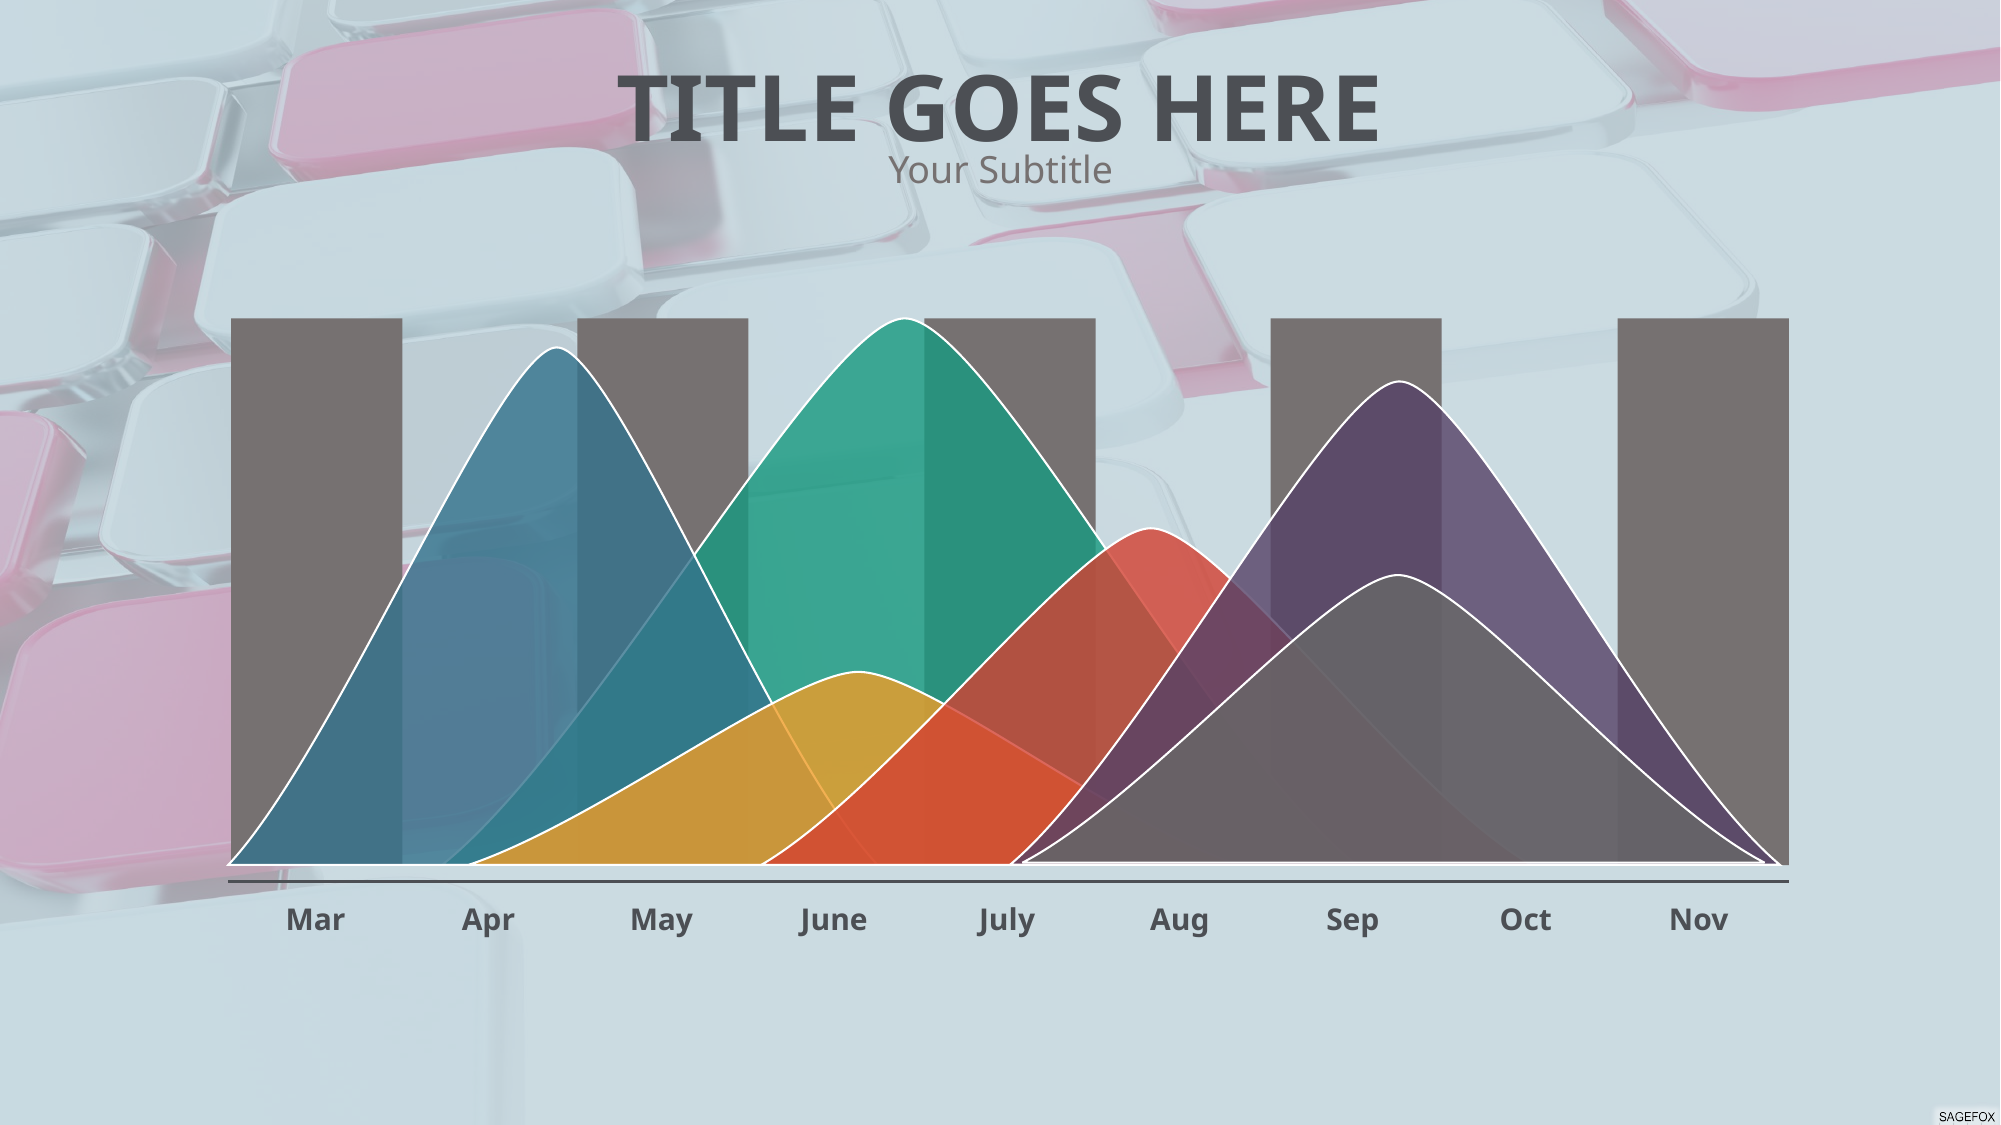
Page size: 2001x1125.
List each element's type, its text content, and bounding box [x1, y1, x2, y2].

text_box Mar [228, 893, 401, 944]
text_box Aug [1092, 893, 1265, 944]
text_box [1021, 574, 1766, 864]
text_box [548, 42, 1452, 199]
text_box [1007, 380, 1783, 866]
text_box [1617, 318, 1789, 866]
text_box [1270, 318, 1442, 517]
text_box Apr [401, 893, 574, 944]
text_box July [919, 893, 1092, 944]
text_box [757, 527, 1230, 866]
text_box [577, 318, 749, 552]
text_box May [574, 893, 747, 944]
text_box [924, 318, 1096, 531]
text_box Nov [1611, 893, 1786, 944]
text_box [231, 318, 403, 859]
text_box Sep [1265, 893, 1438, 944]
text_box Oct [1438, 893, 1611, 944]
text_box [468, 670, 943, 866]
text_box [695, 317, 1106, 702]
text_box June [747, 893, 919, 944]
picture [1936, 1111, 1997, 1125]
text_box [226, 346, 773, 866]
